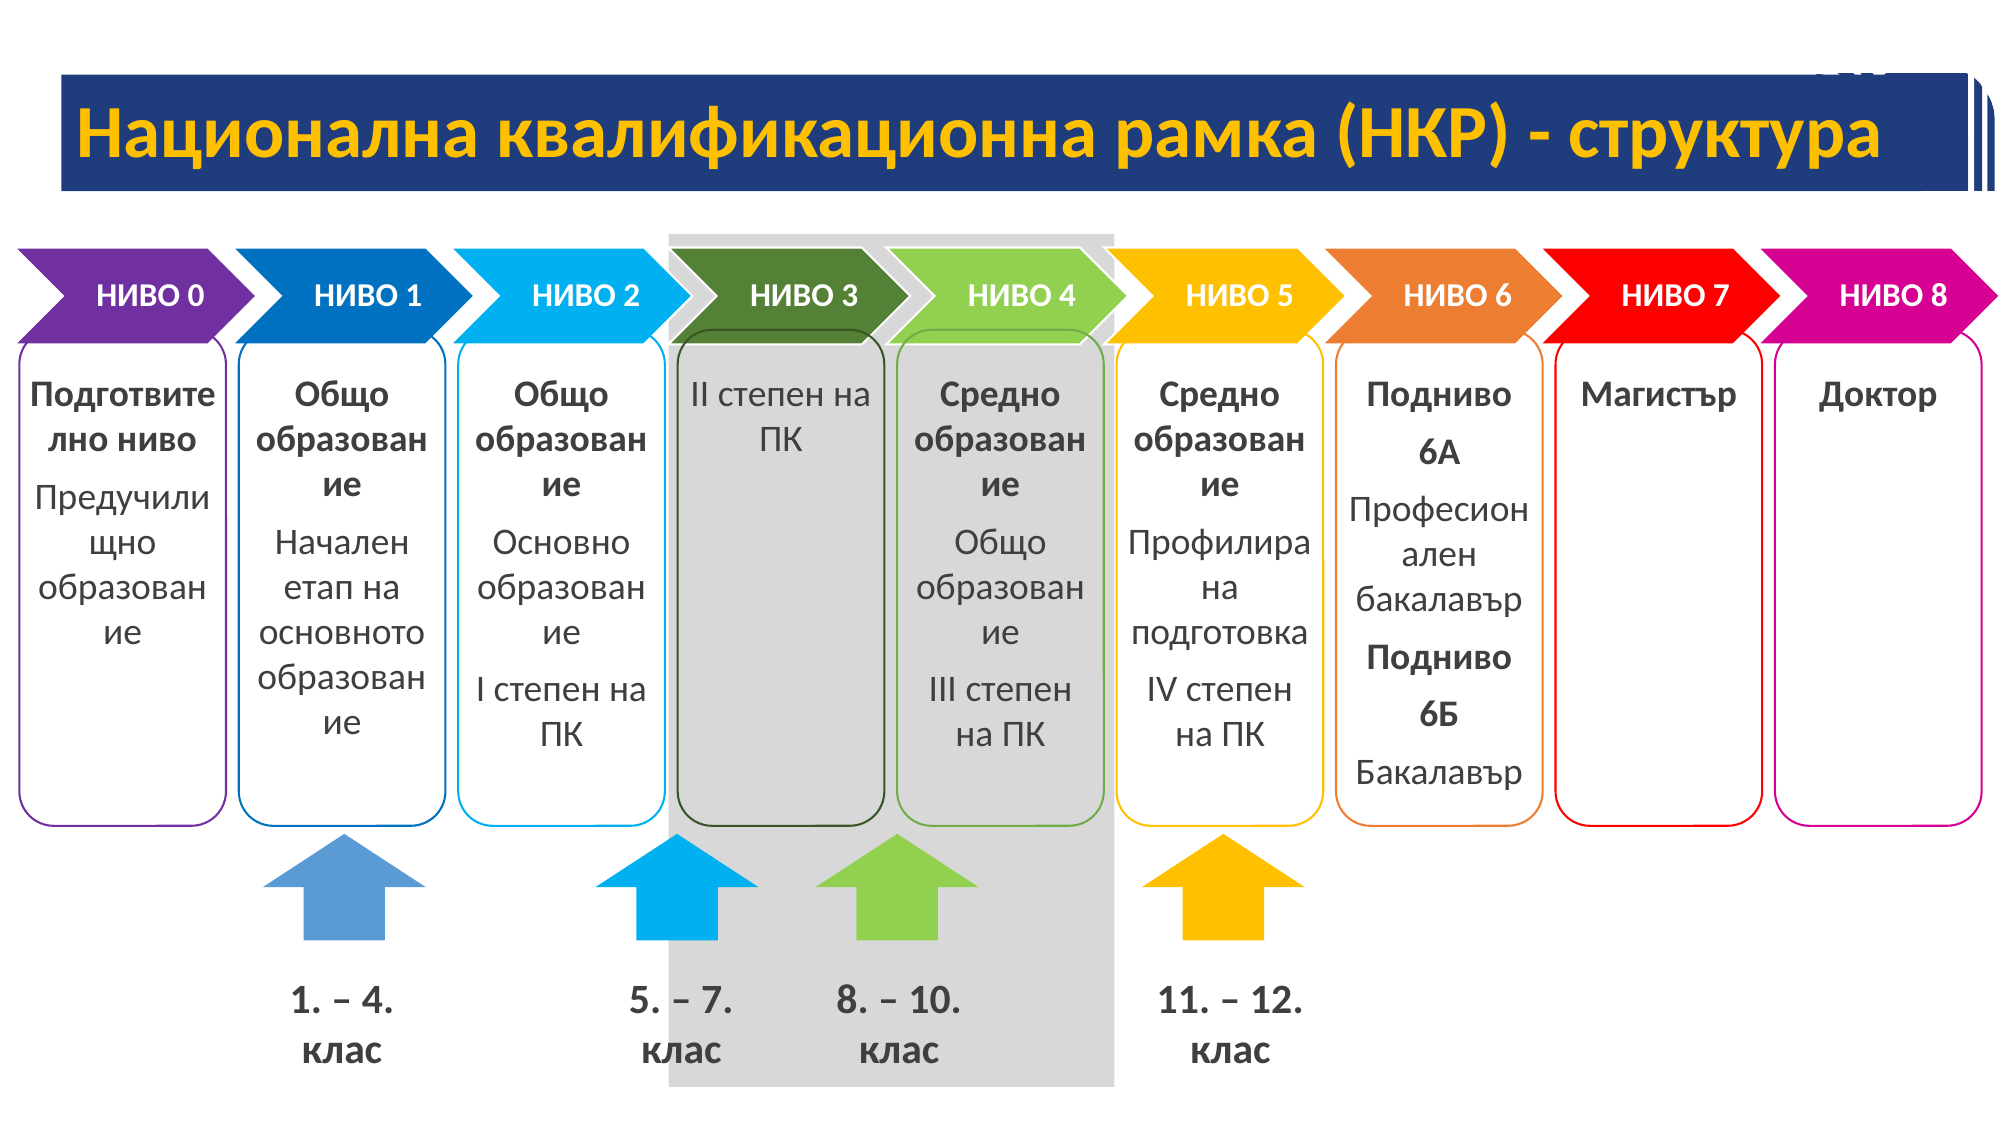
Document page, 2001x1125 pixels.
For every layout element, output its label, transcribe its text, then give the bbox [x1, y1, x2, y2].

text_box [668, 233, 1115, 246]
text_box Магистър [1555, 356, 1763, 826]
text_box Подниво 6А Професионален бакалавър Подниво 6Б Бакалавър [1336, 356, 1543, 826]
text_box Доктор [1774, 356, 1982, 826]
text_box 11. – 12. клас [1123, 964, 1338, 1080]
picture [1815, 73, 1995, 191]
text_box Общо образование Основно образование І степен на ПК [458, 356, 665, 826]
text_box [595, 833, 759, 941]
text_box [262, 833, 426, 941]
text_box [815, 833, 979, 941]
text_box ІІ степен на ПК [677, 356, 885, 826]
text_box Средно образование Общо образование ІІІ степен на ПК [897, 356, 1104, 826]
text_box Общо образование Начален етап на основното образование [238, 356, 446, 826]
text_box 5. – 7. клас [612, 964, 750, 1080]
text_box Средно образование Профилирана подготовка ІV степен на ПК [1116, 356, 1324, 826]
text_box [668, 356, 1115, 1087]
title Национална квалификационна рамка (НКР) - структура [61, 74, 1922, 192]
text_box Подготвително ниво Предучилищно образование [19, 356, 227, 826]
text_box 1. – 4. клас [256, 964, 428, 1080]
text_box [14, 247, 2000, 345]
text_box [1141, 833, 1305, 941]
text_box 8. – 10. клас [801, 964, 997, 1080]
